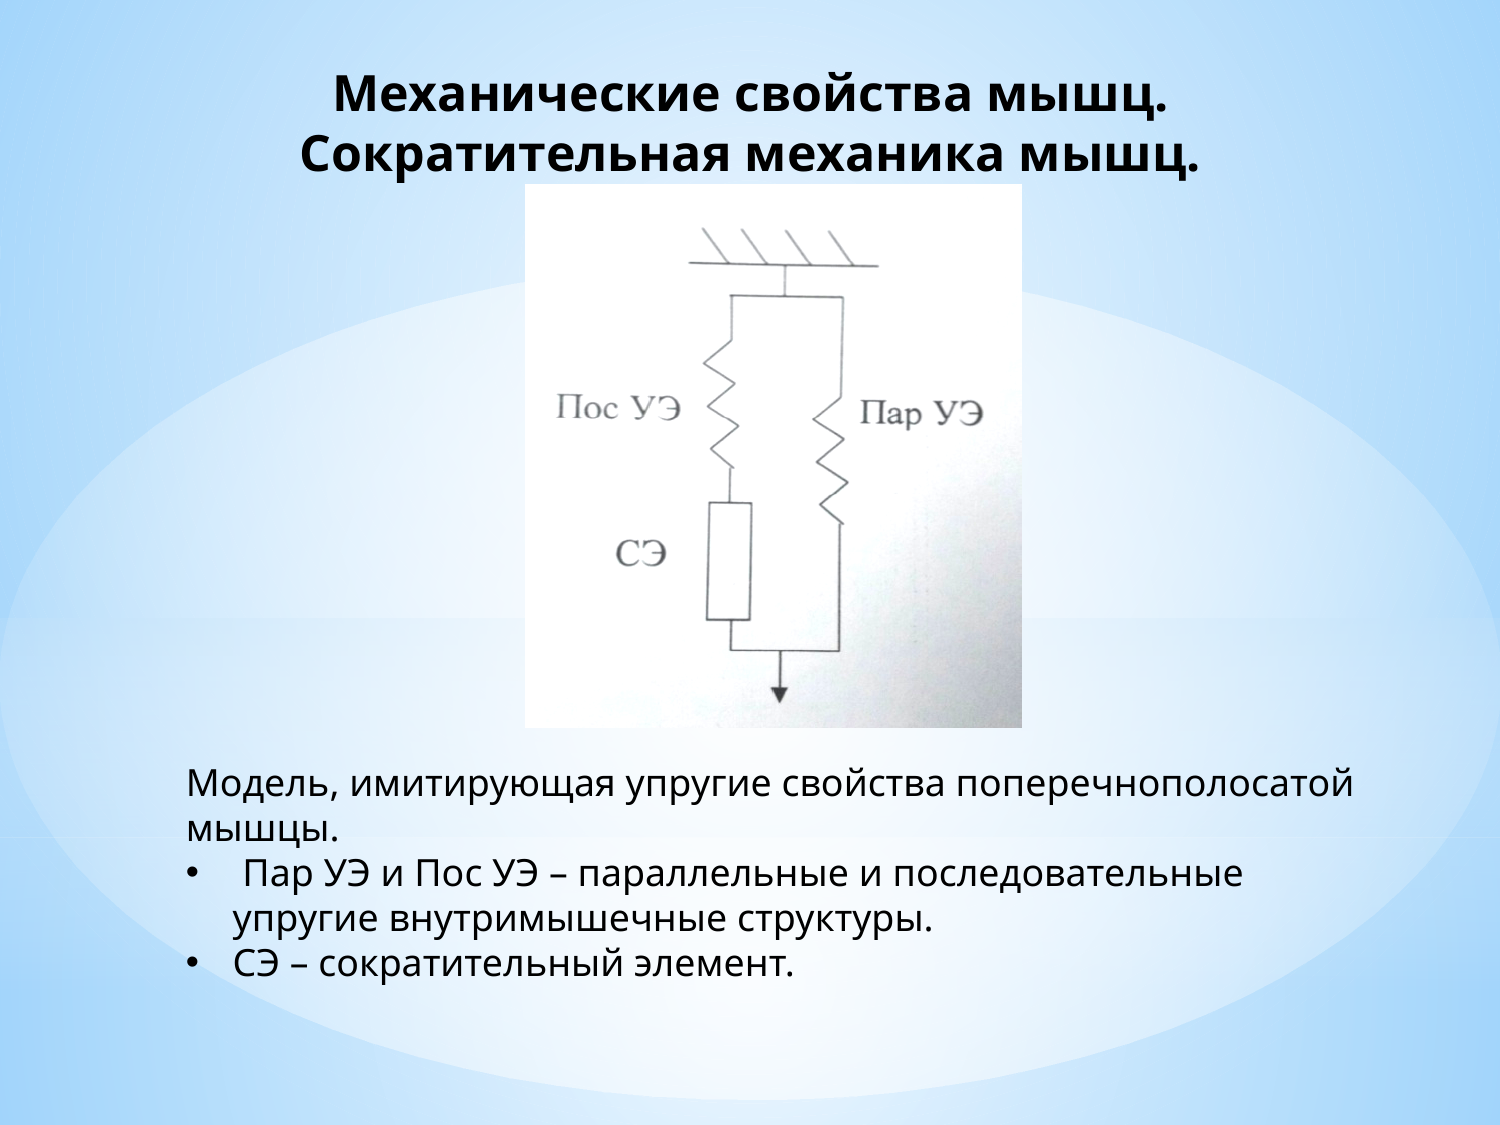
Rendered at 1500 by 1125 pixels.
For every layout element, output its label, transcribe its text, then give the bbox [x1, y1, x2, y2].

text_box Модель, имитирующая упругие свойства поперечнополосатой мышцы. Пар УЭ и Пос УЭ – параллельные и последовательные упругие внутримышечные структуры. СЭ – сократительный элемент. [171, 706, 1388, 992]
text_box Механические свойства мышц. Сократительная механика мышц. [124, 54, 1377, 250]
picture [525, 184, 1022, 729]
